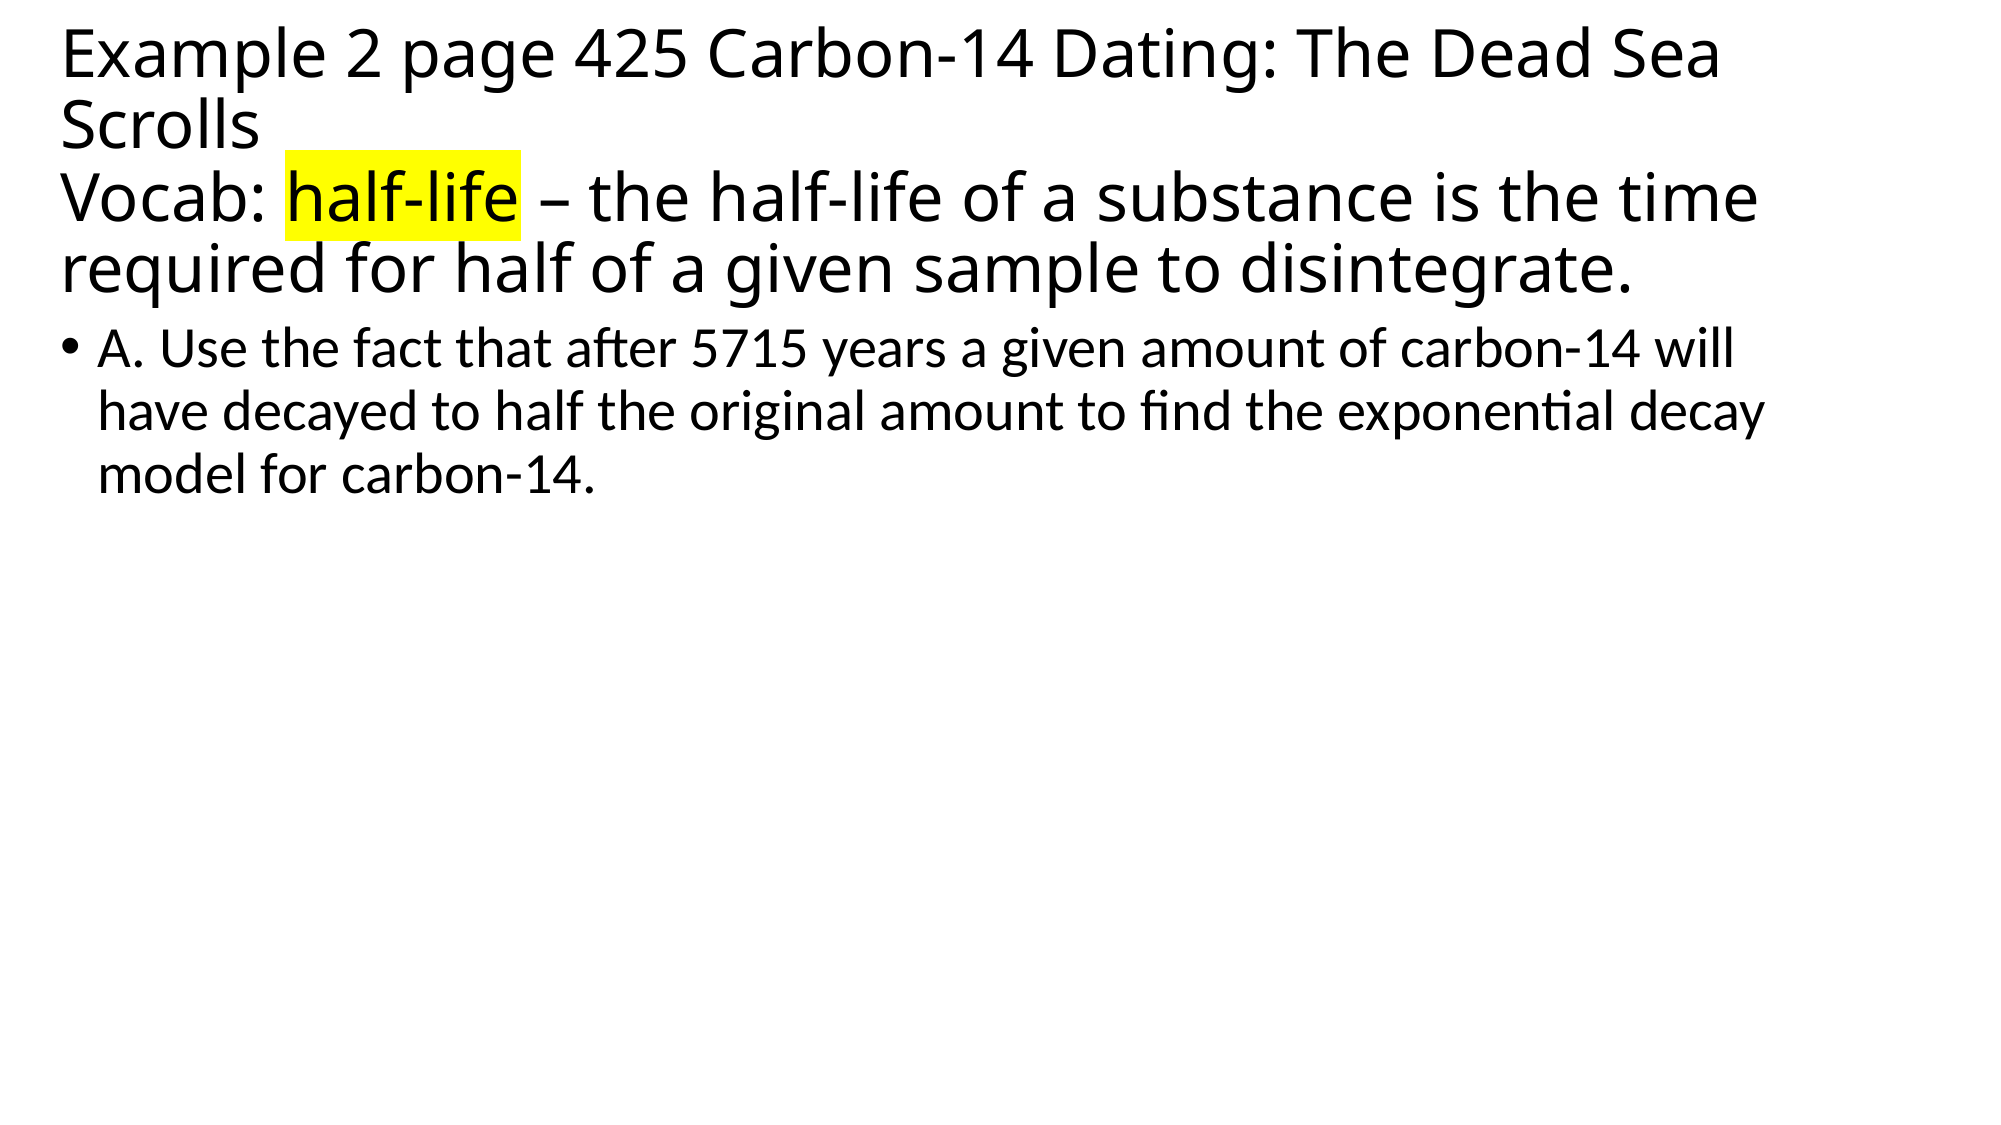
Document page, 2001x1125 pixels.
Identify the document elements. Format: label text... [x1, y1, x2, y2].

list A. Use the fact that after 5715 years a given amount of carbon-14 will have decayed to half the original amount to find the exponential decay model for carbon-14. [45, 309, 1863, 1014]
title Example 2 page 425 Carbon-14 Dating: The Dead Sea Scrolls Vocab: half-life – the half-life of a substance is the time required for half of a given sample to disintegrate. [45, 111, 1863, 216]
